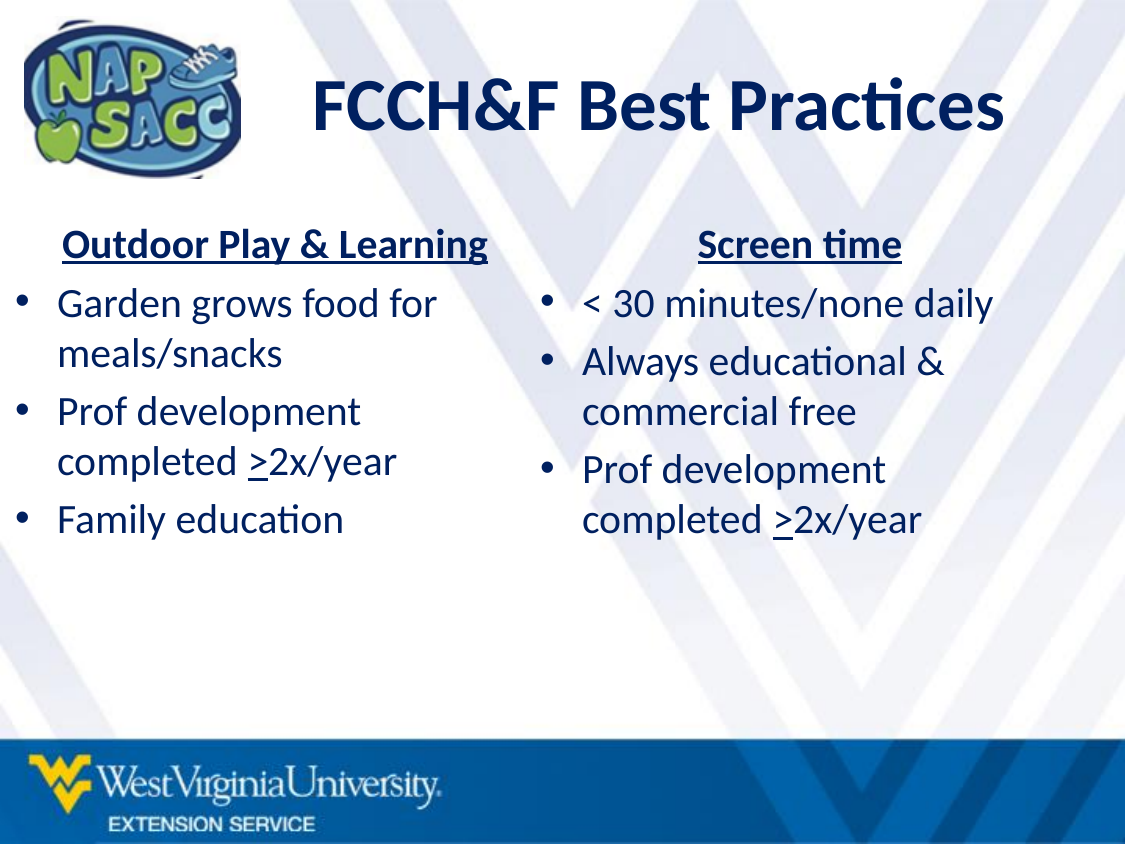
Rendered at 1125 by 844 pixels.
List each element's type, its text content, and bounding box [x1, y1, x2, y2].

title FCCH&F Best Practices [79, 22, 1050, 186]
text_box Outdoor Play & Learning Garden grows food for meals/snacks Prof development completed >2x/year Family education [0, 209, 525, 785]
text_box Screen time < 30 minutes/none daily Always educational & commercial free Prof development completed >2x/year [525, 209, 1075, 785]
picture [0, 0, 1125, 844]
